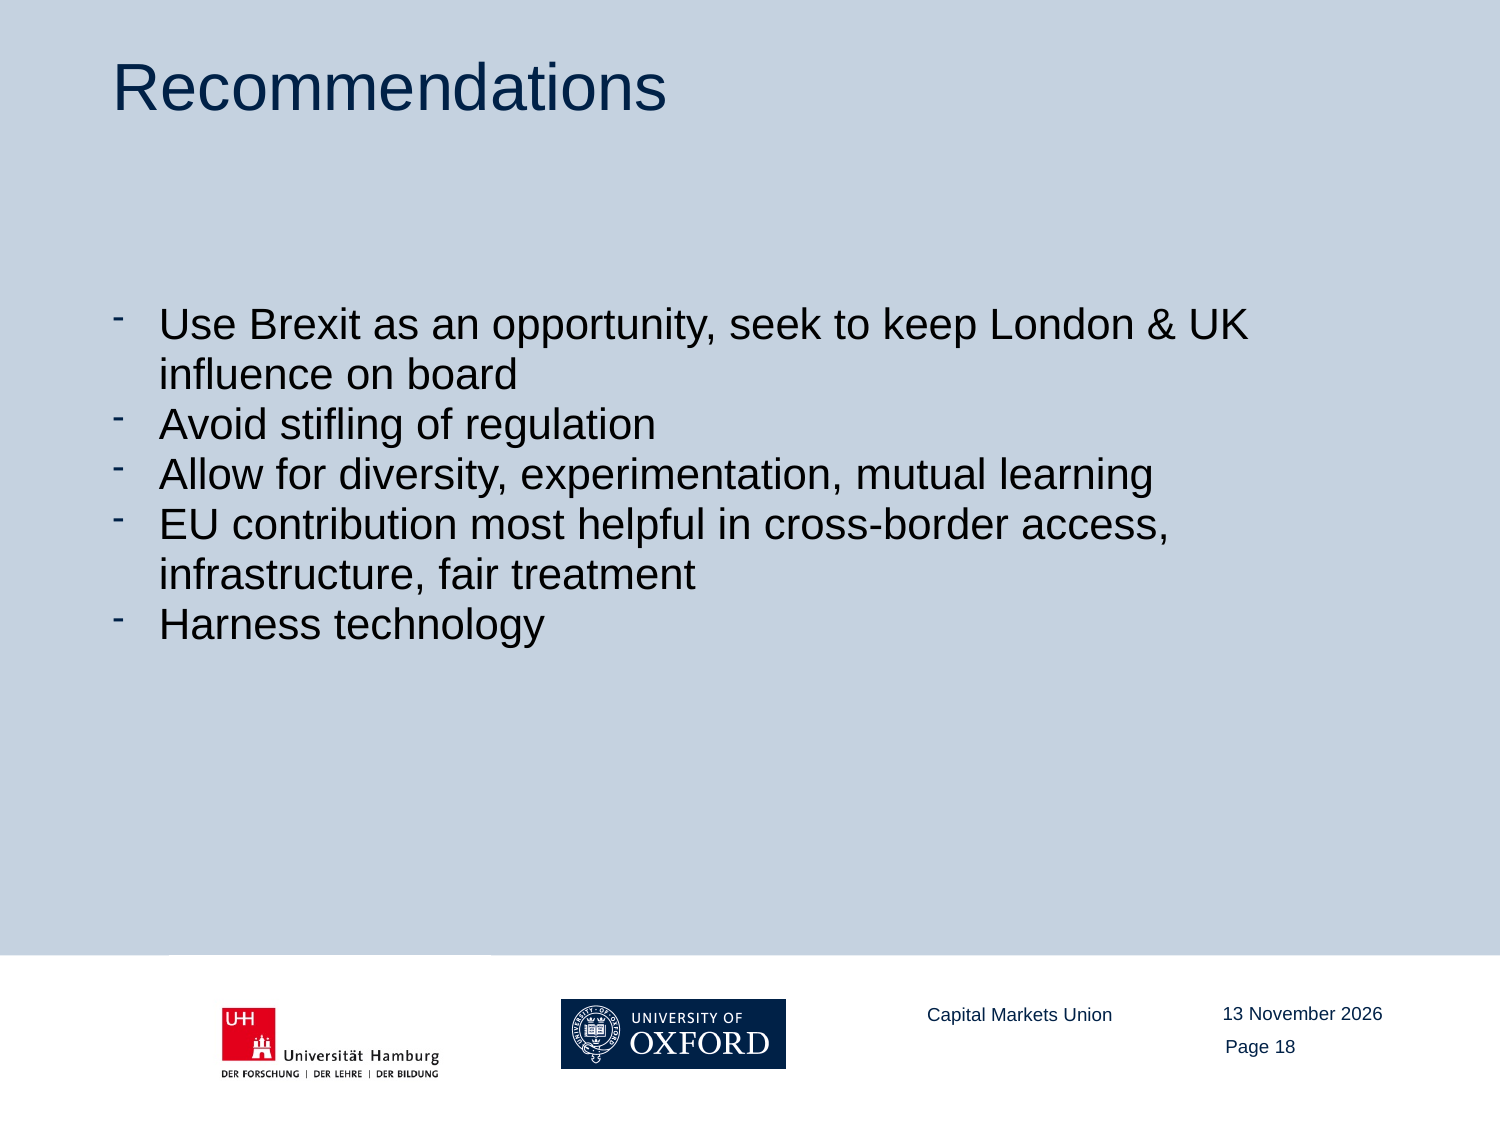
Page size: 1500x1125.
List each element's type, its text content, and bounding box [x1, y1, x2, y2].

picture [169, 955, 491, 1104]
list Use Brexit as an opportunity, seek to keep London & UK influence on board Avoid stifling of regulation Allow for diversity, experimentation, mutual learning EU contribution most helpful in cross-border access, infrastructure, fair treatment Harness technology [112, 247, 1388, 923]
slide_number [1222, 999, 1447, 1075]
title Recommendations [112, 47, 1388, 201]
picture [561, 999, 786, 1069]
footer Capital Markets Union [927, 999, 1178, 1089]
slide_number Page 18 [1210, 1027, 1435, 1069]
